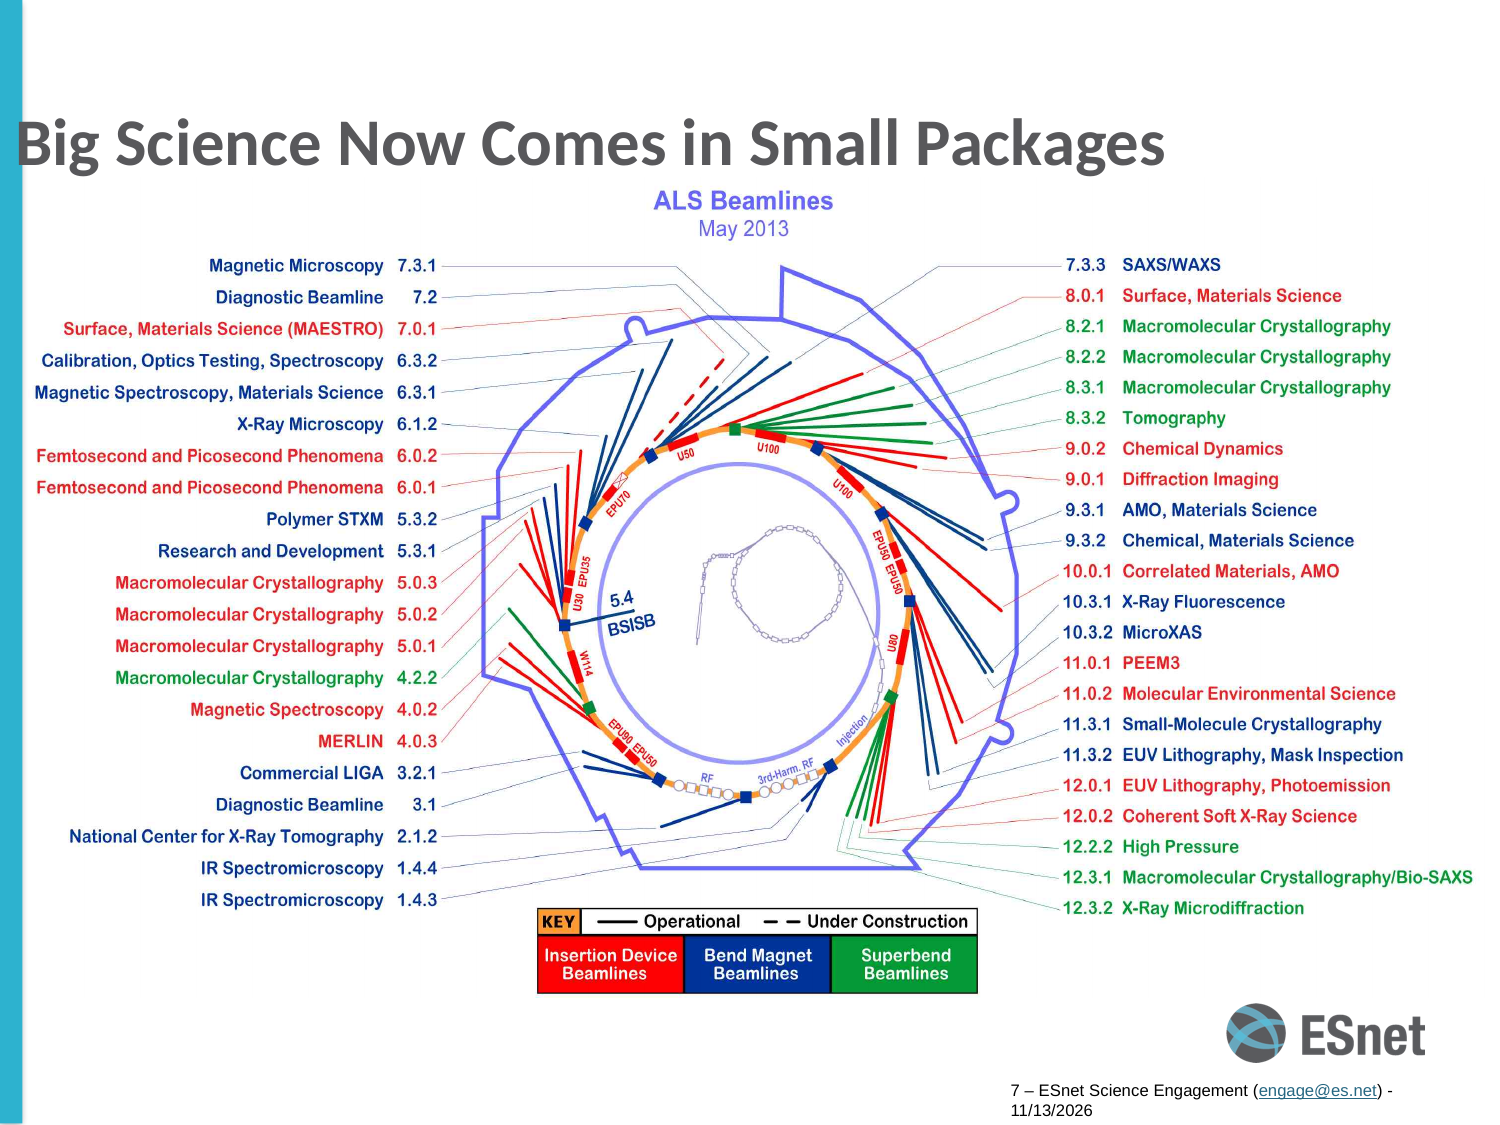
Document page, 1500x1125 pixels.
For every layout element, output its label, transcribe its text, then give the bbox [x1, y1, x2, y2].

picture [1226, 1003, 1425, 1063]
picture [28, 177, 1485, 999]
title Big Science Now Comes in Small Packages [0, 45, 1500, 233]
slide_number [995, 1084, 1485, 1115]
